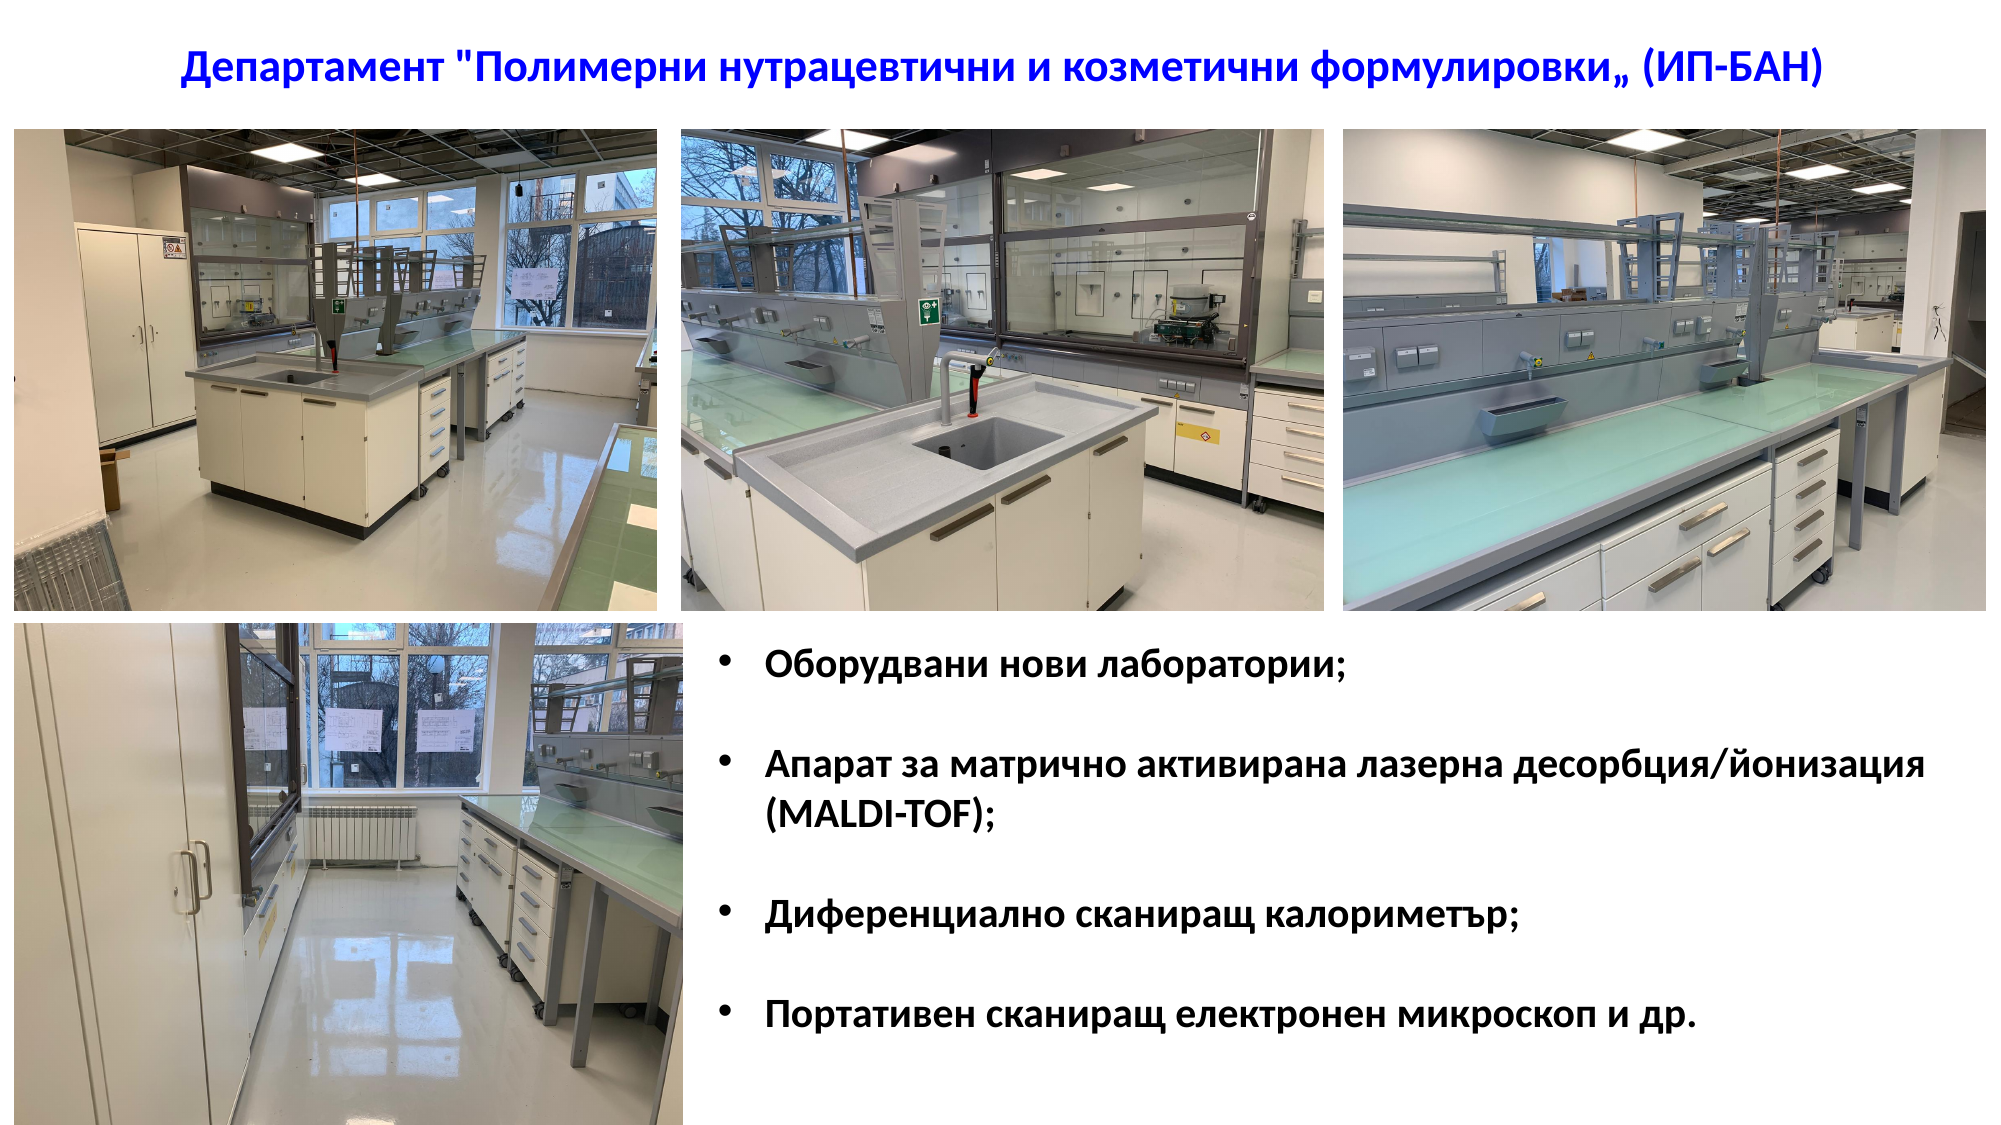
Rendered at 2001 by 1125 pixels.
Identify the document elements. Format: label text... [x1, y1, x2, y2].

text_box Департамент "Полимерни нутрацевтични и козметични формулировки„ (ИП-БАН) [92, 28, 1914, 98]
text_box Оборудвани нови лаборатории; Апарат за матрично активирана лазерна десорбция/йонизация (MALDI-TOF); Диференциално сканиращ калориметър; Портативен сканиращ електронен микроскоп и др. [703, 627, 1986, 1043]
picture [13, 623, 683, 1125]
picture [1343, 129, 1986, 611]
picture [681, 129, 1324, 611]
picture [13, 129, 657, 611]
